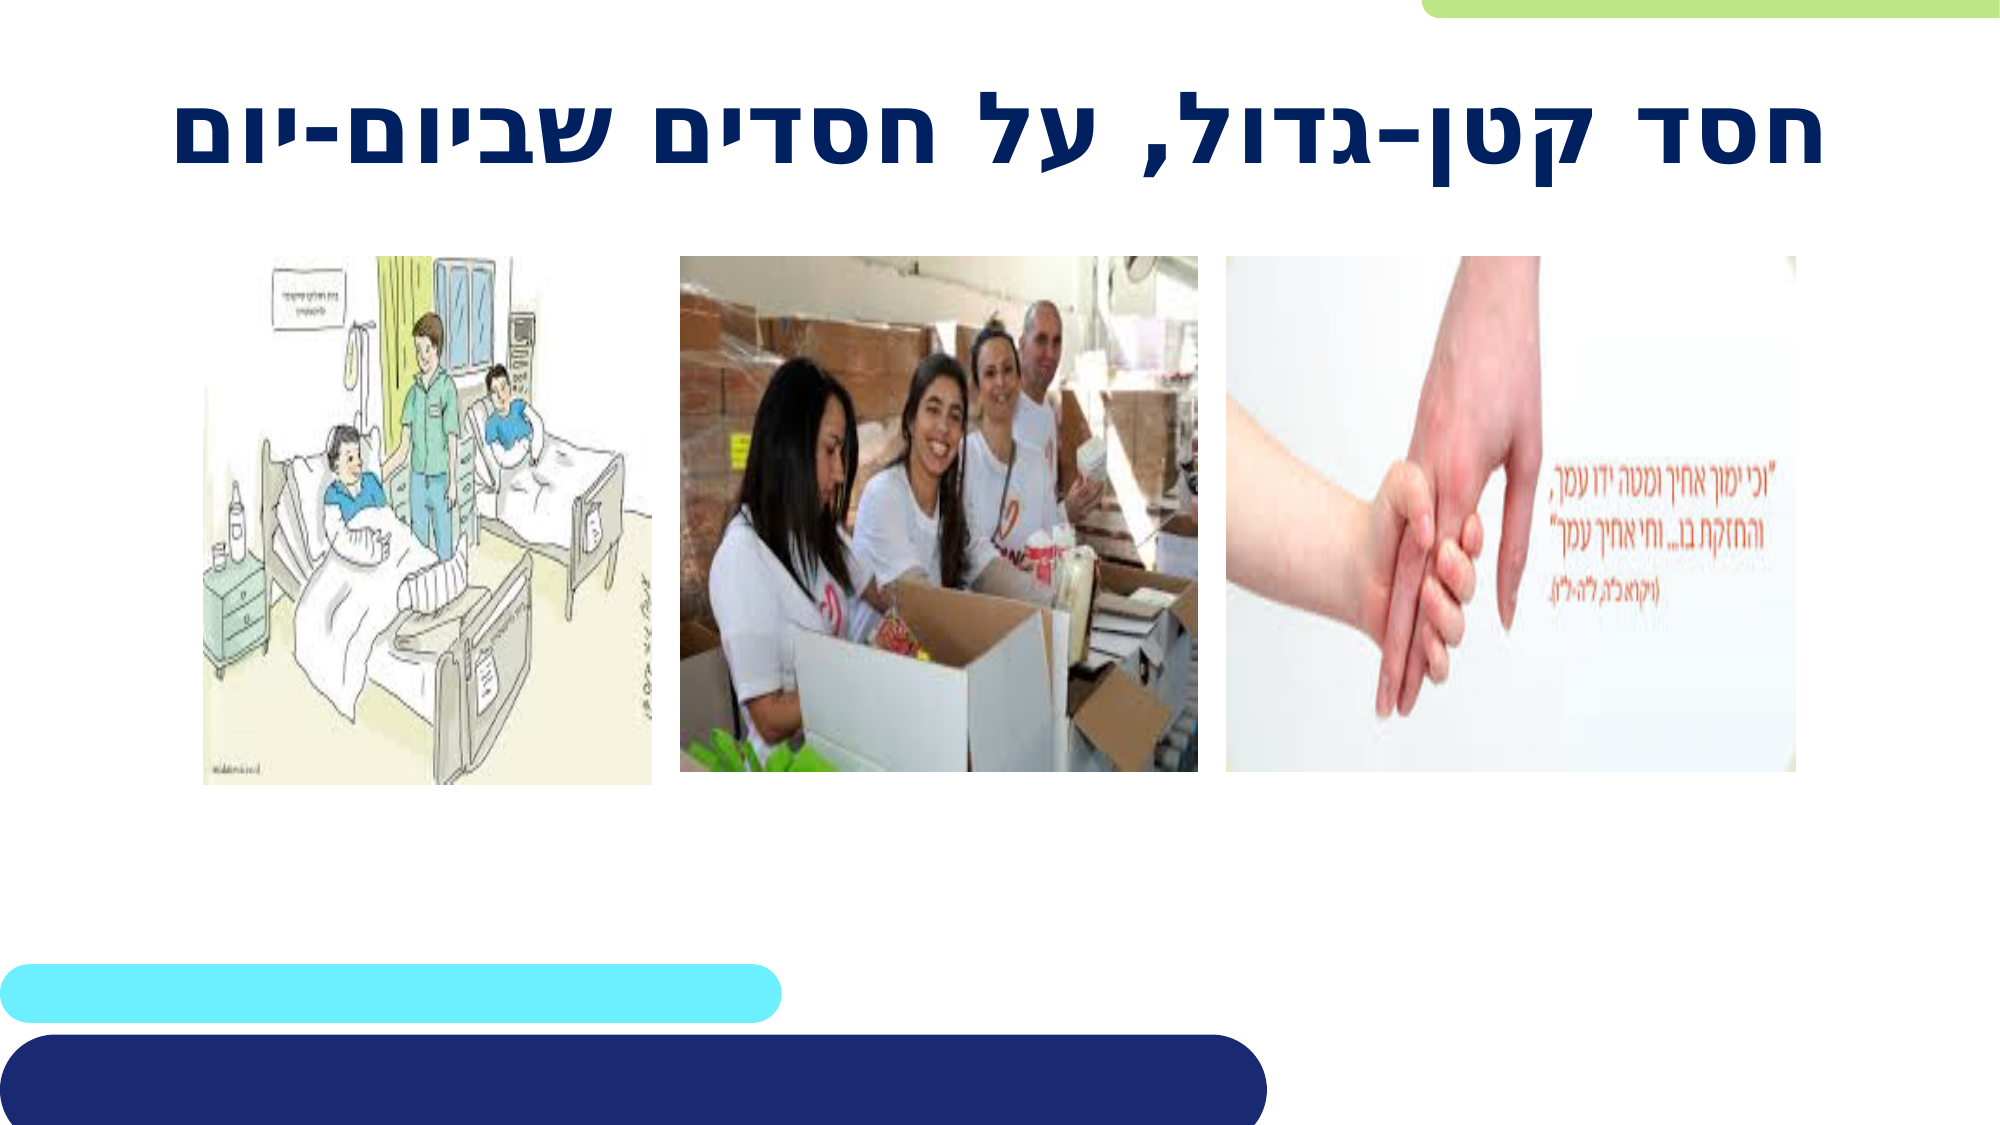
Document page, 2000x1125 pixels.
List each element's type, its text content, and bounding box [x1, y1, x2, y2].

picture [1226, 255, 1796, 772]
title חסד קטן–גדול, על חסדים שביום-יום [84, 34, 1916, 154]
picture [679, 255, 1198, 772]
picture [203, 255, 652, 786]
